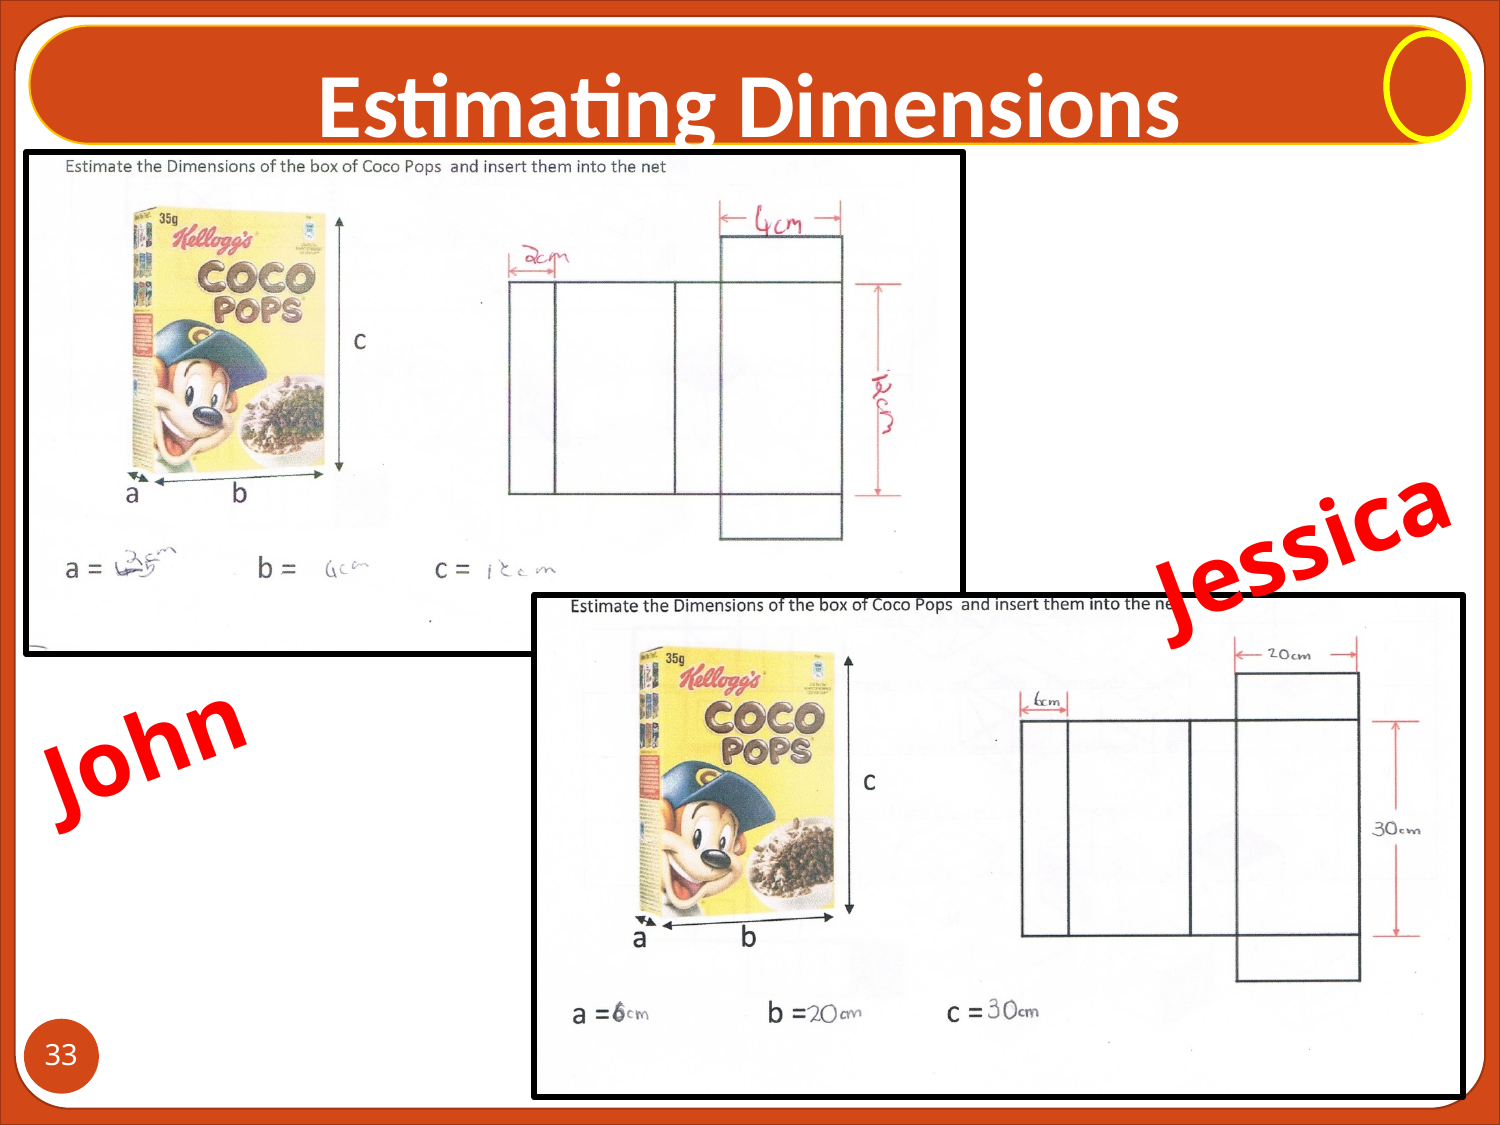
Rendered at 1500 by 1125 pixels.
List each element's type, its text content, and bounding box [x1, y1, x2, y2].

slide_number 33 [23, 1018, 99, 1094]
text_box John [11, 660, 277, 845]
text_box Jessica [1123, 424, 1482, 596]
picture [29, 154, 1460, 1095]
title Estimating Dimensions [112, 0, 1388, 172]
